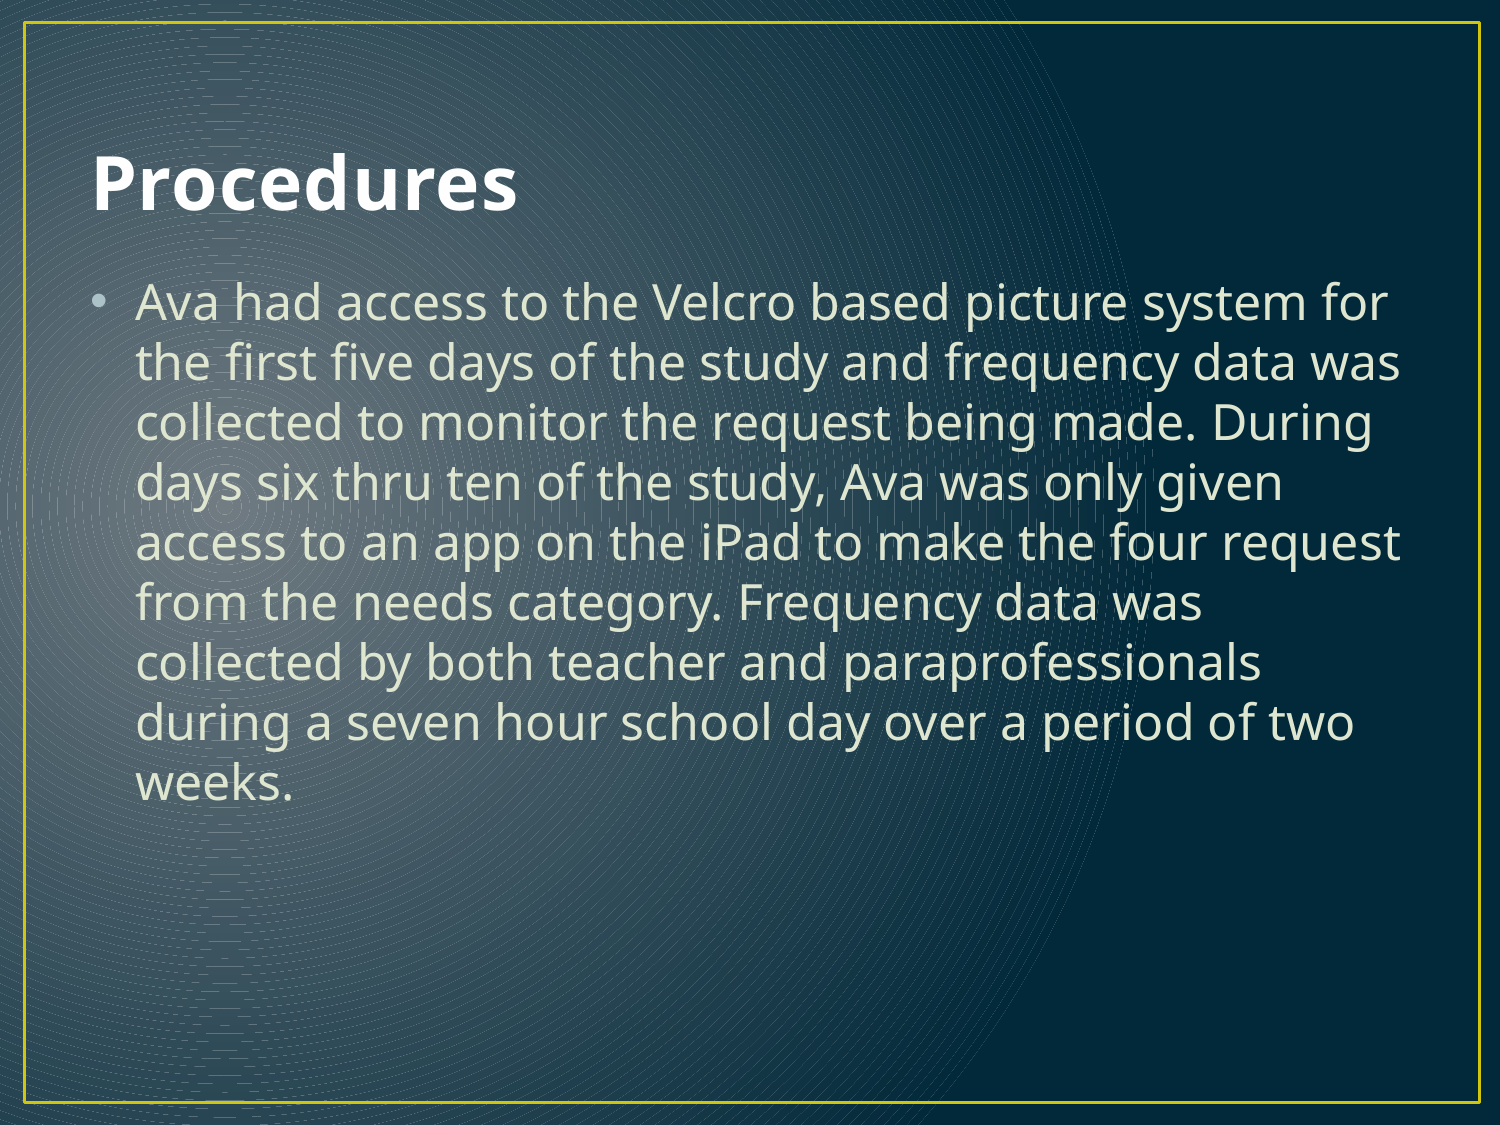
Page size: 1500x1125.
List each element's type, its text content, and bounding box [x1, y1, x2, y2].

list Ava had access to the Velcro based picture system for the first five days of the study and frequency data was collected to monitor the request being made. During days six thru ten of the study, Ava was only given access to an app on the iPad to make the four request from the needs category. Frequency data was collected by both teacher and paraprofessionals during a seven hour school day over a period of two weeks. [75, 262, 1425, 1005]
title Procedures [75, 45, 1425, 233]
